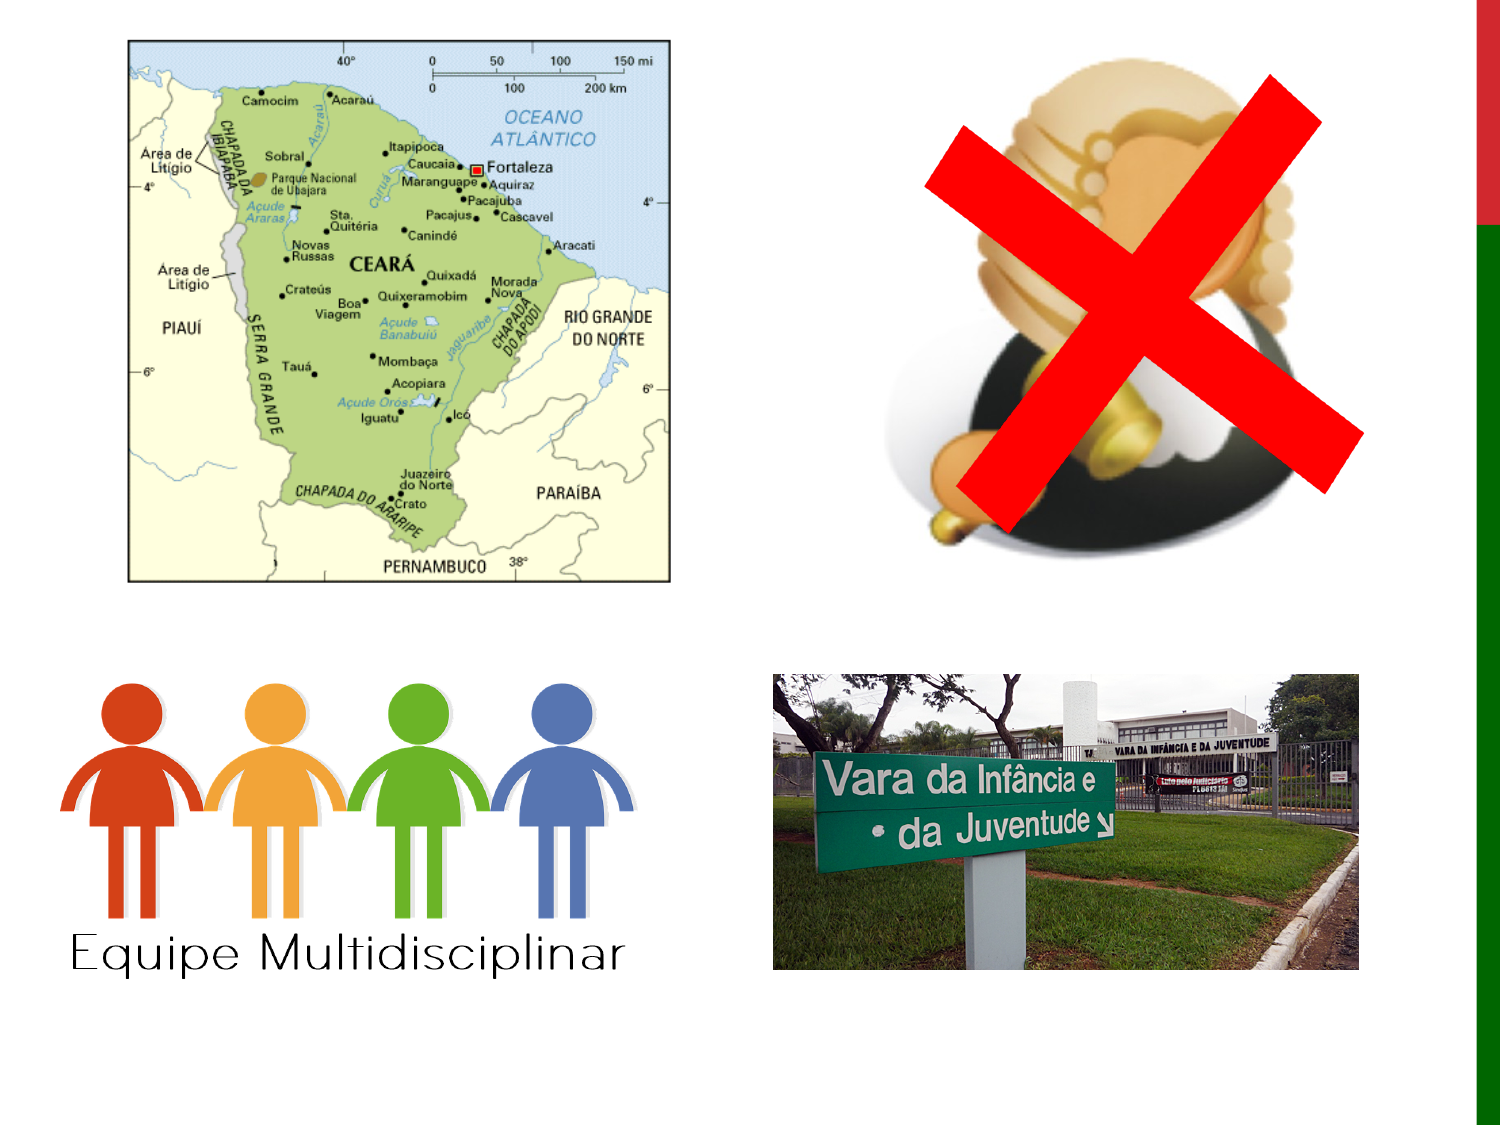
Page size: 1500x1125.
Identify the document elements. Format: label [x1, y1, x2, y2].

picture [120, 31, 679, 591]
picture [59, 656, 639, 989]
picture [839, 30, 1403, 593]
picture [773, 674, 1360, 971]
